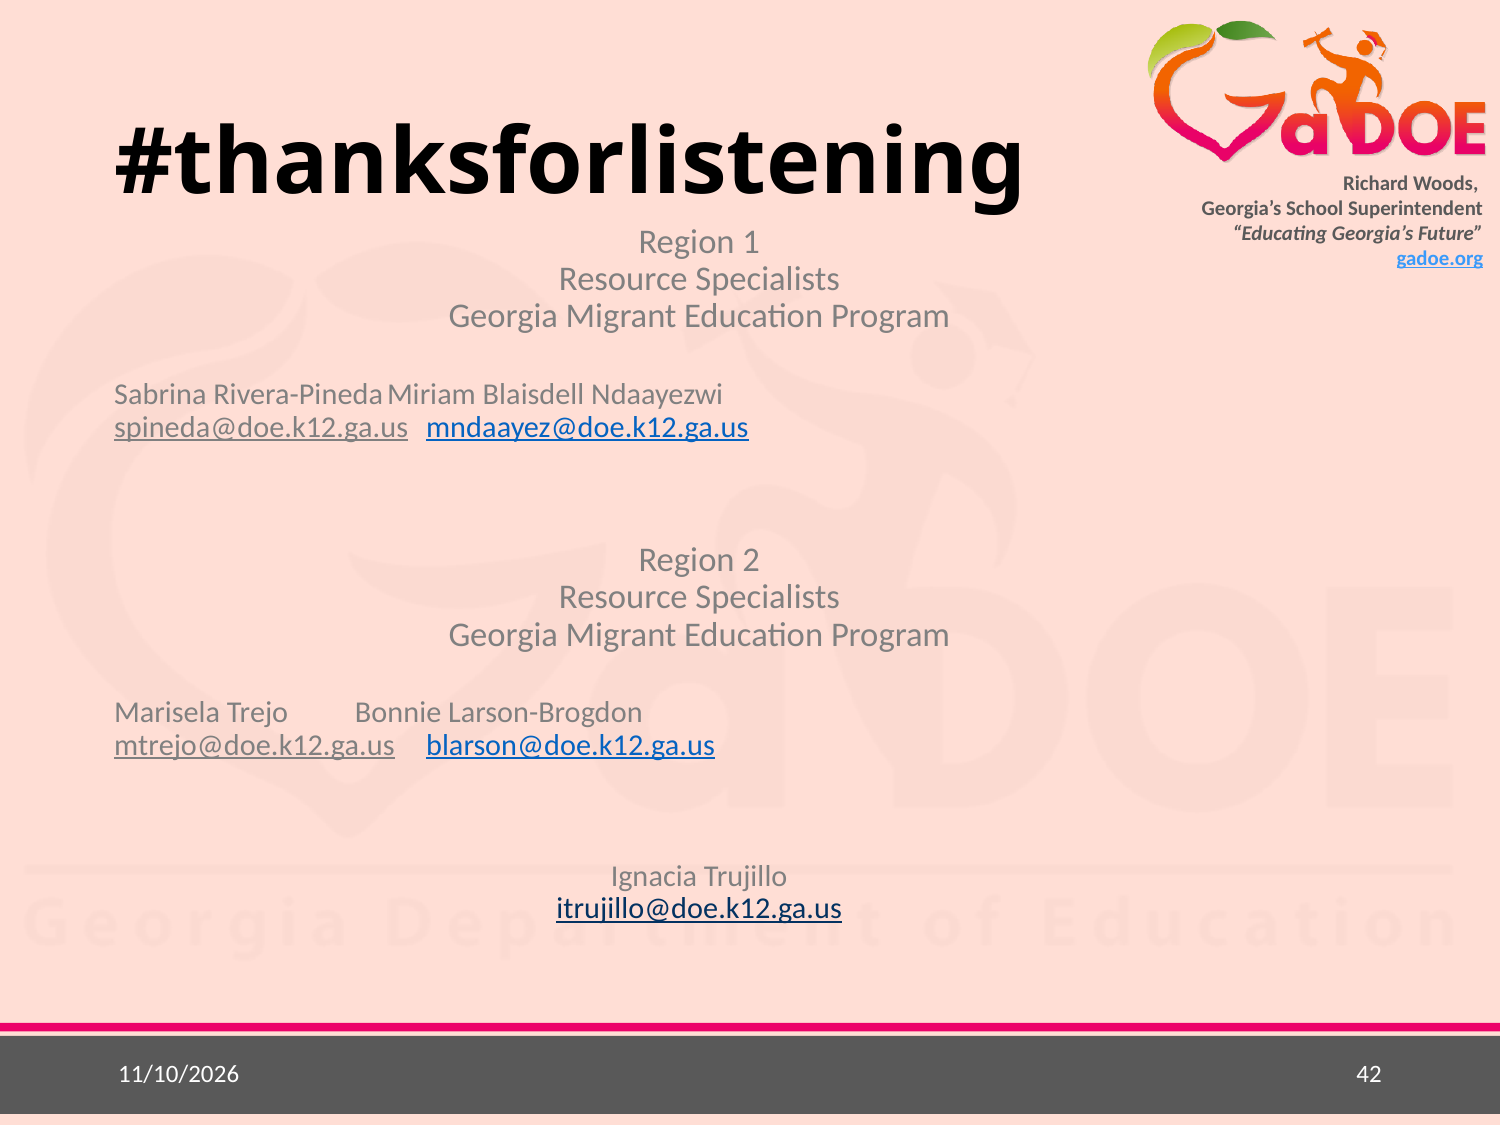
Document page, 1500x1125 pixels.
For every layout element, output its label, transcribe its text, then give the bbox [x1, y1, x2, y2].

picture [19, 235, 1473, 980]
picture [1135, 8, 1499, 164]
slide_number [103, 1042, 441, 1103]
slide_number 42 [1059, 1042, 1397, 1103]
list Region 1 Resource Specialists Georgia Migrant Education Program Sabrina Rivera-Pineda Miriam Blaisdell Ndaayezwi spineda@doe.k12.ga.us mndaayez@doe.k12.ga.us Region 2 Resource Specialists Georgia Migrant Education Program Marisela Trejo Bonnie Larson-Brogdon mtrejo@doe.k12.ga.us blarson@doe.k12.ga.us Ignacia Trujillo itrujillo@doe.k12.ga.us [99, 215, 1300, 957]
title #thanksforlistening [99, 54, 1136, 215]
